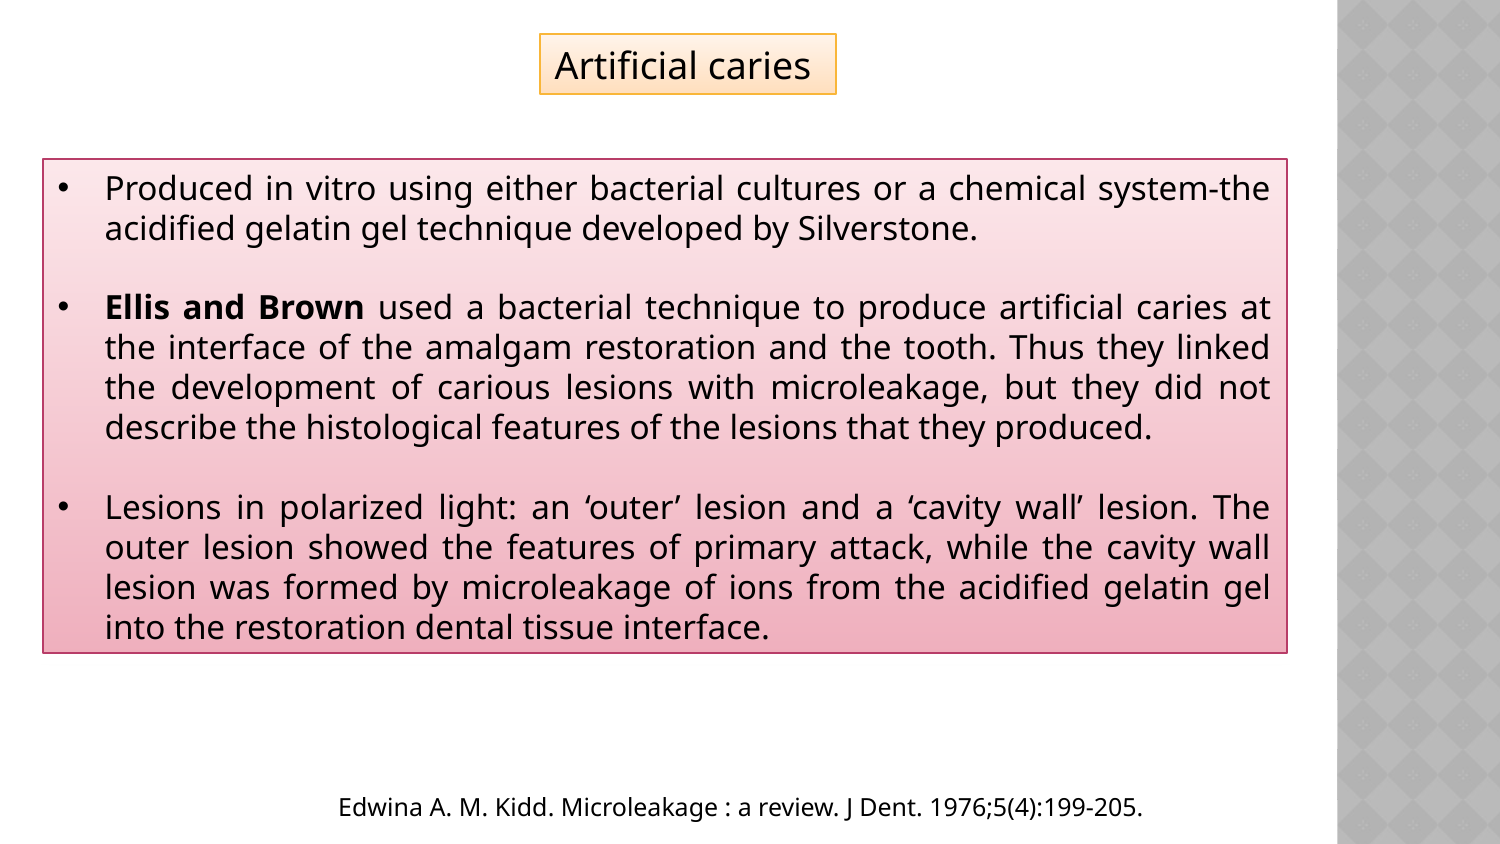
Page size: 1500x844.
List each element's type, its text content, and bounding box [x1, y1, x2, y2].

text_box Artificial caries [539, 33, 837, 95]
text_box Produced in vitro using either bacterial cultures or a chemical system-the acidified gelatin gel technique developed by Silverstone. Ellis and Brown used a bacterial technique to produce artificial caries at the interface of the amalgam restoration and the tooth. Thus they linked the development of carious lesions with microleakage, but they did not describe the histological features of the lesions that they produced. Lesions in polarized light: an ‘outer’ lesion and a ‘cavity wall’ lesion. The outer lesion showed the features of primary attack, while the cavity wall lesion was formed by microleakage of ions from the acidified gelatin gel into the restoration dental tissue interface. [42, 158, 1288, 654]
text_box Edwina A. M. Kidd. Microleakage : a review. J Dent. 1976;5(4):199-205. [323, 783, 1160, 829]
